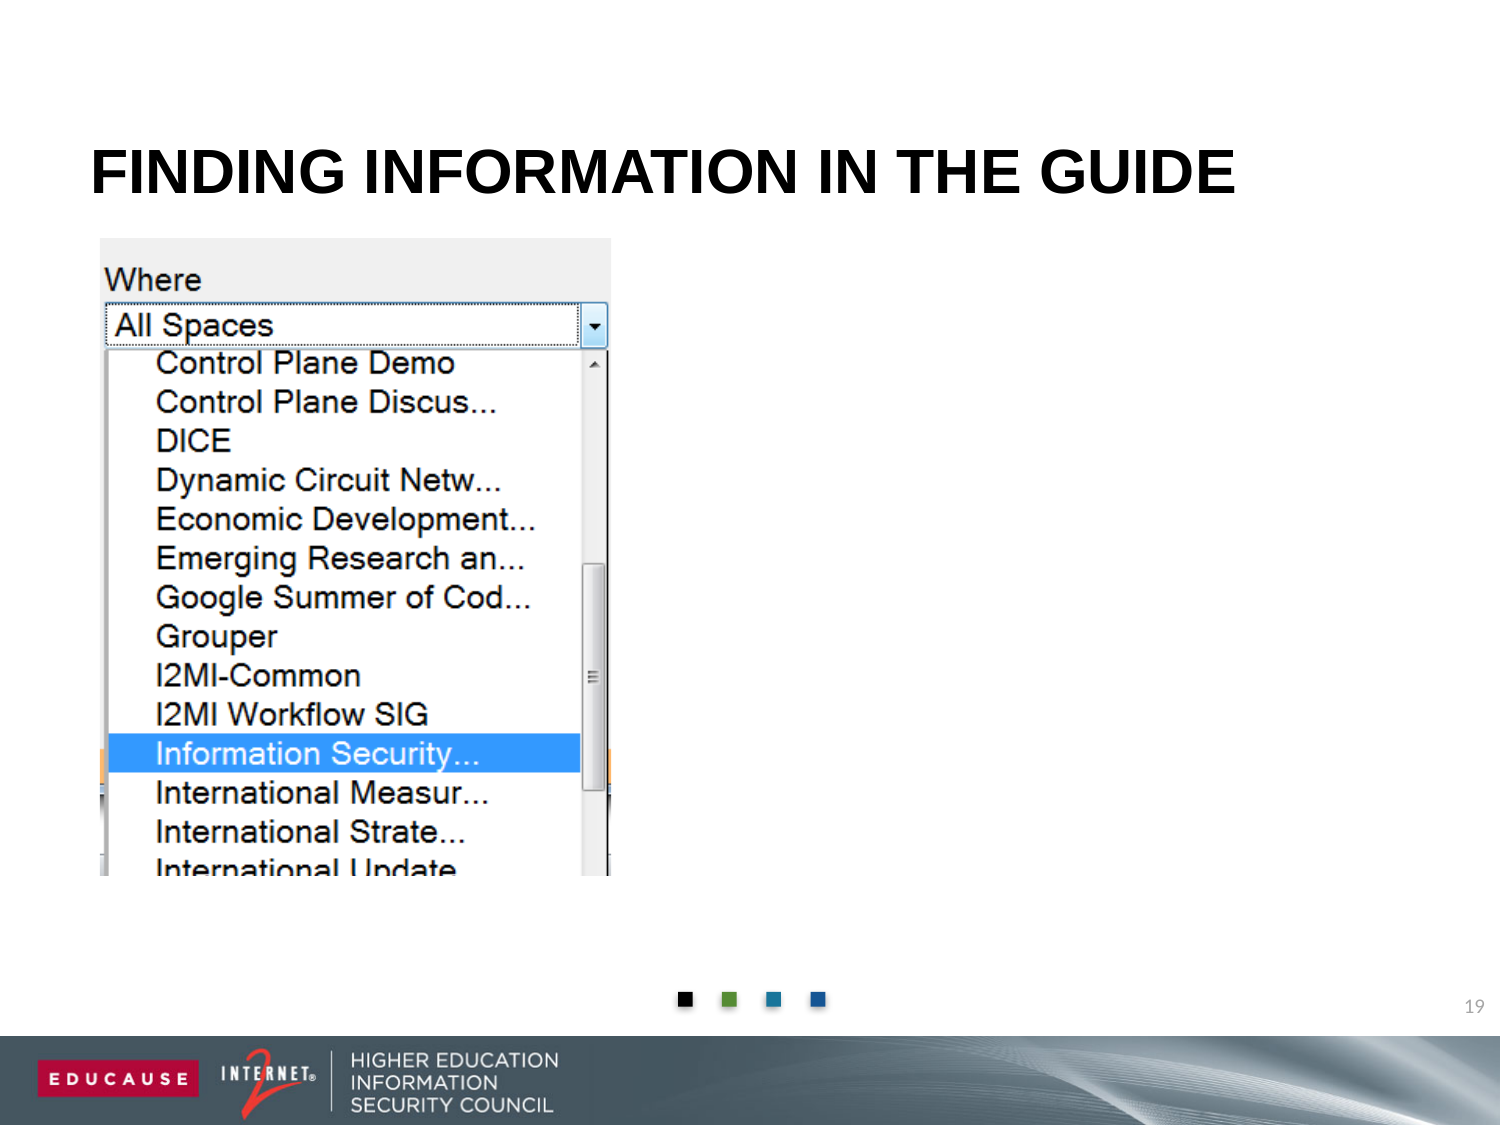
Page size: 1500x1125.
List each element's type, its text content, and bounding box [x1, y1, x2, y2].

picture [0, 1036, 1500, 1125]
picture [99, 238, 612, 877]
slide_number 19 [1149, 975, 1500, 1035]
title Finding information in the guide [75, 75, 1450, 263]
